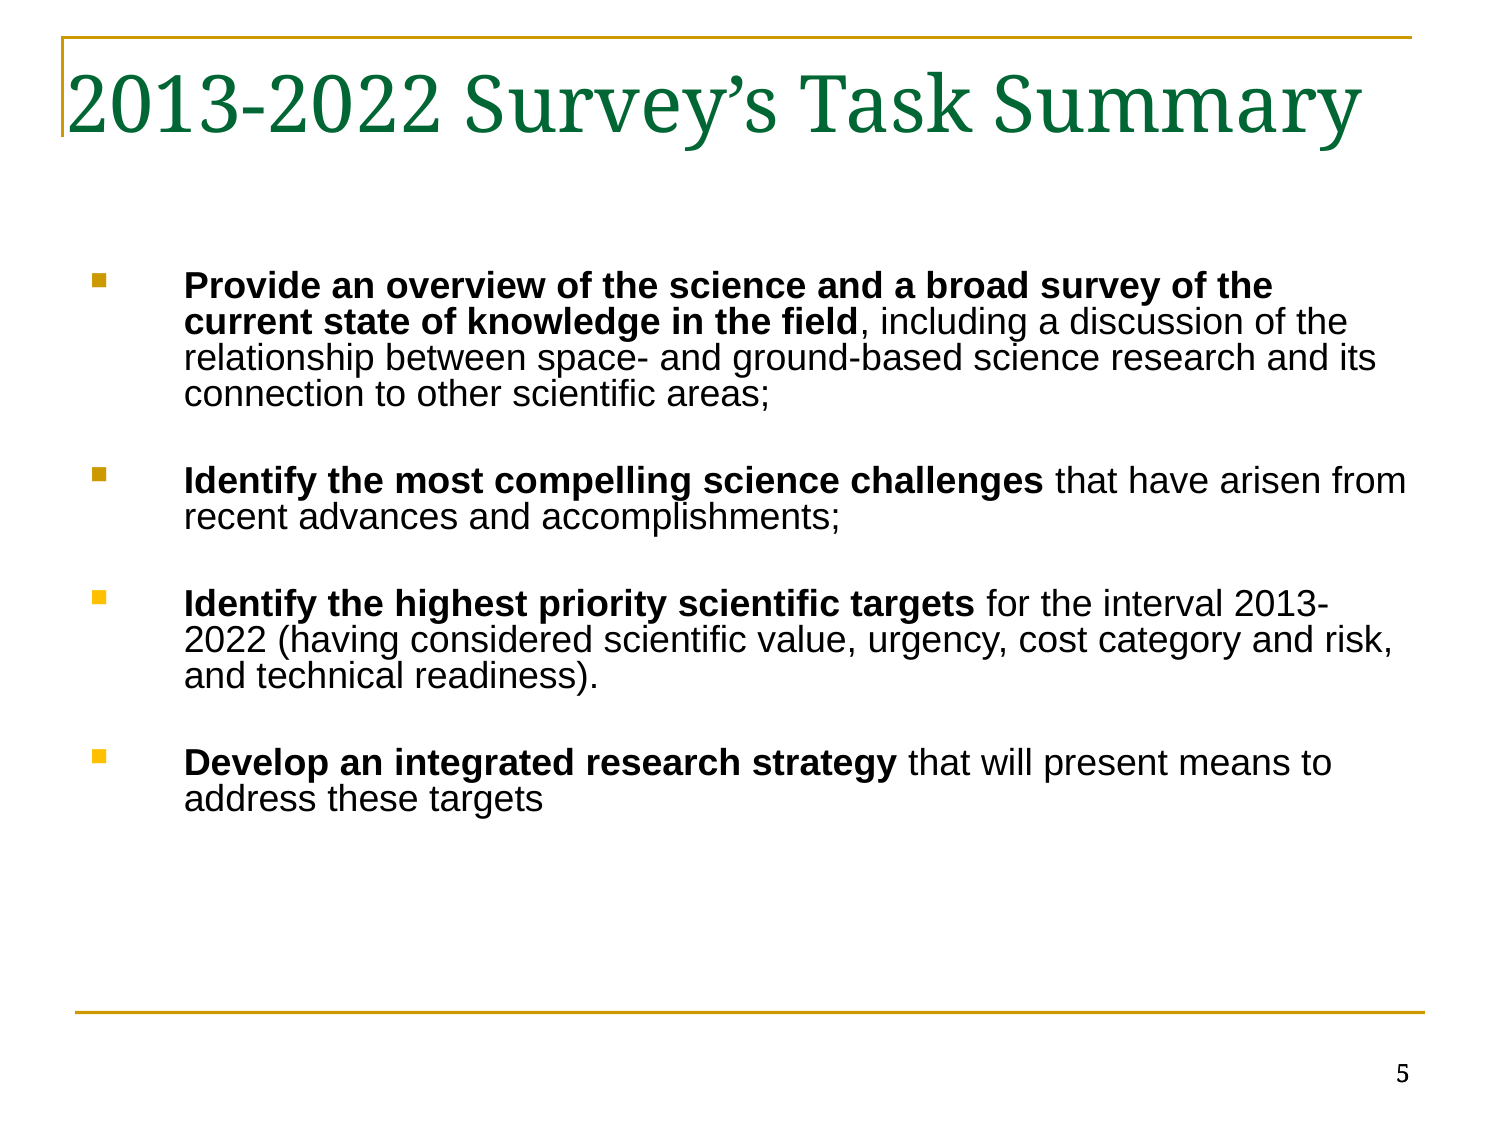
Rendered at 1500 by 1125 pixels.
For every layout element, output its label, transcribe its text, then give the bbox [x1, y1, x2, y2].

text_box 5 [1074, 1024, 1425, 1100]
title 2013-2022 Survey’s Task Summary [50, 45, 1500, 238]
list Provide an overview of the science and a broad survey of the current state of knowledge in the field, including a discussion of the relationship between space- and ground-based science research and its connection to other scientific areas; Identify the most compelling science challenges that have arisen from recent advances and accomplishments; Identify the highest priority scientific targets for the interval 2013-2022 (having considered scientific value, urgency, cost category and risk, and technical readiness). Develop an integrated research strategy that will present means to address these targets [75, 262, 1425, 1006]
